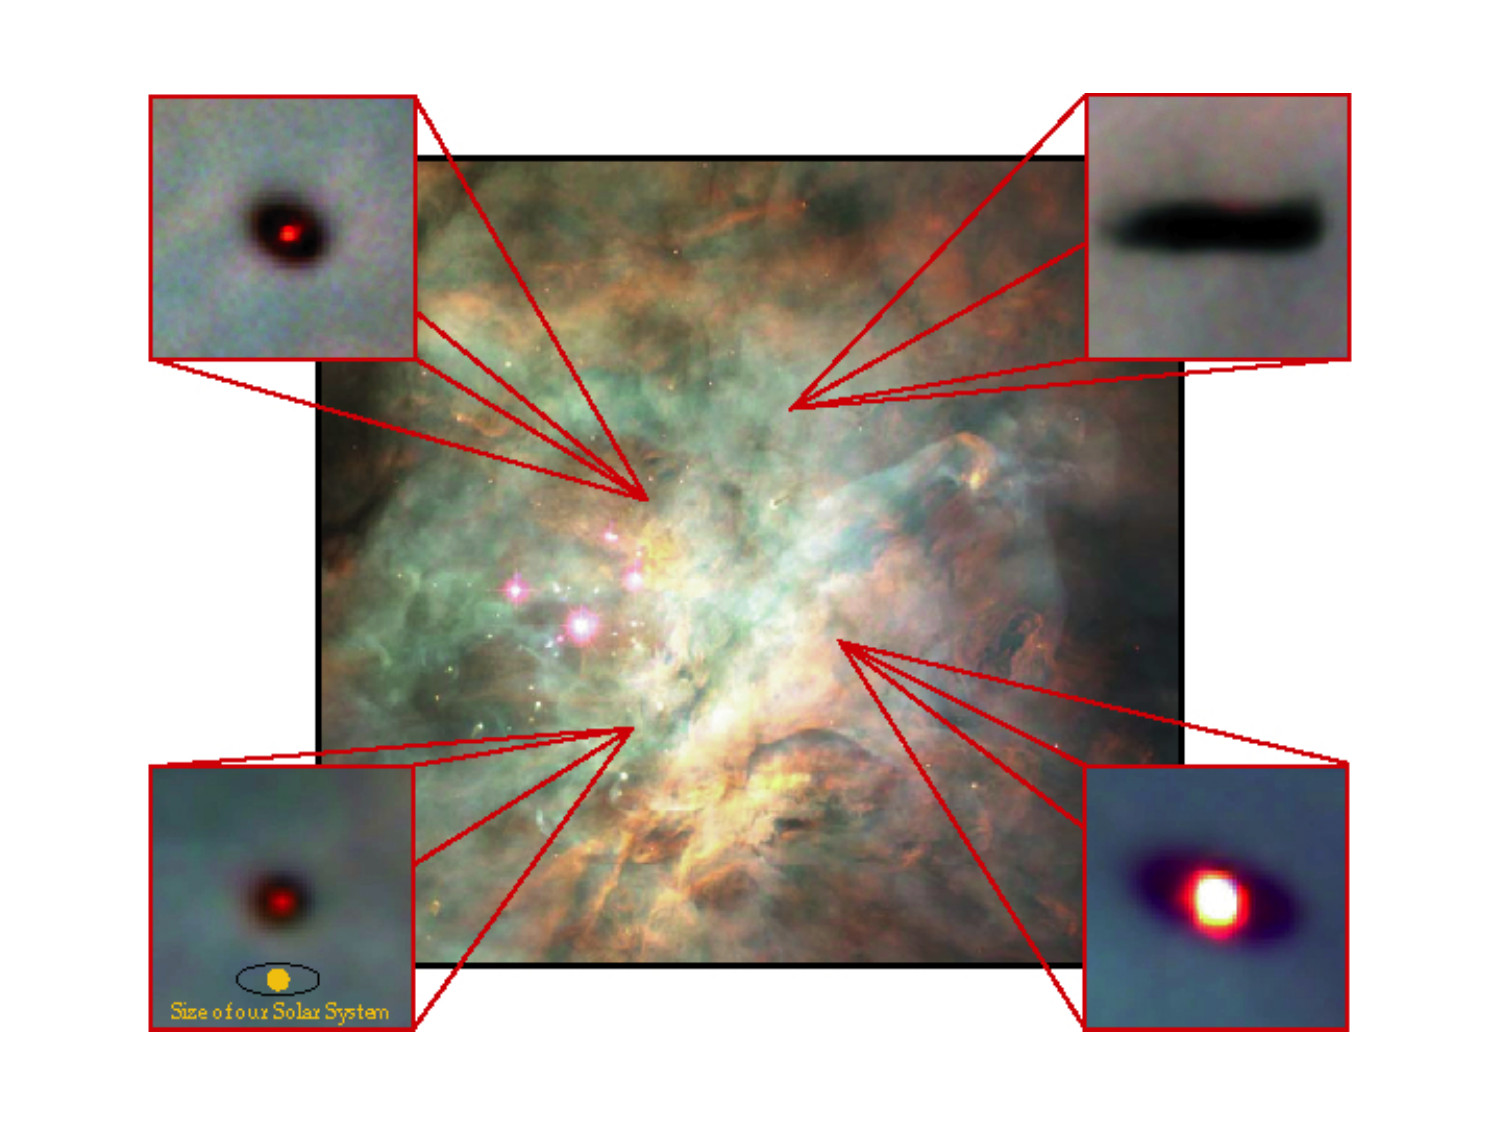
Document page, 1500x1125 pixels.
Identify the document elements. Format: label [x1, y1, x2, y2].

picture [146, 93, 1354, 1032]
